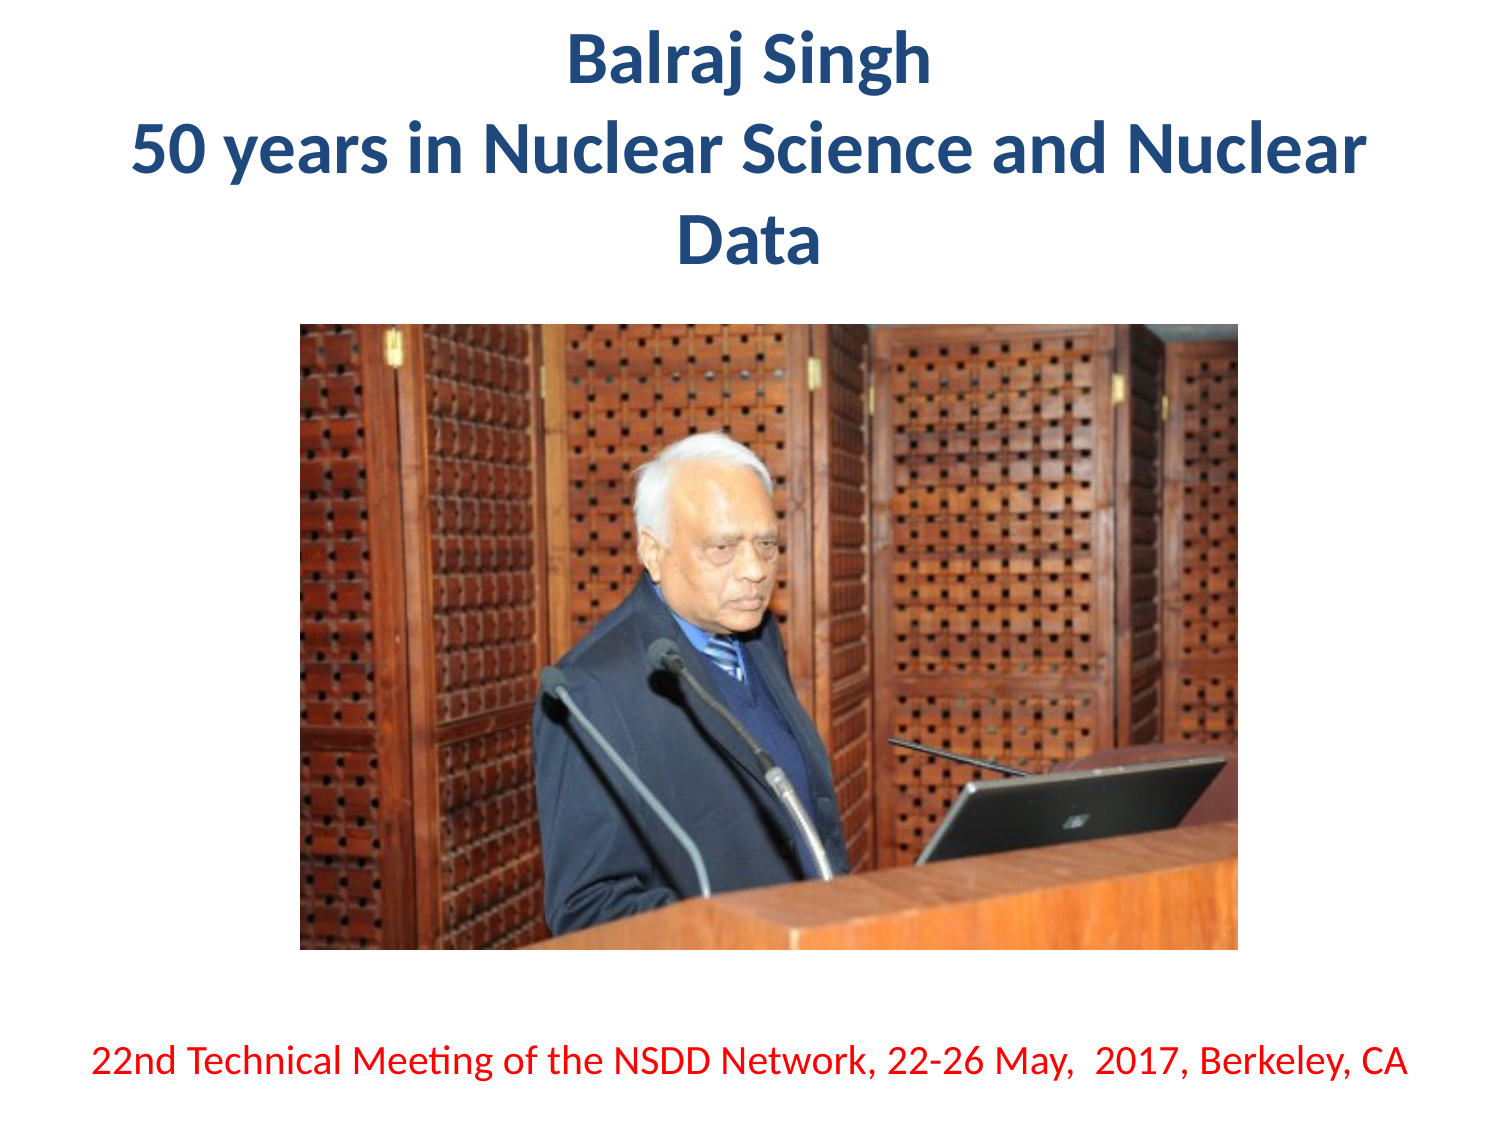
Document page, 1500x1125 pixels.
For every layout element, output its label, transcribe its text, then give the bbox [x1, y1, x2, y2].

text_box 22nd Technical Meeting of the NSDD Network, 22-26 May, 2017, Berkeley, CA [50, 1025, 1450, 1090]
picture [299, 324, 1238, 950]
title Balraj Singh 50 years in Nuclear Science and Nuclear Data [75, 0, 1425, 288]
